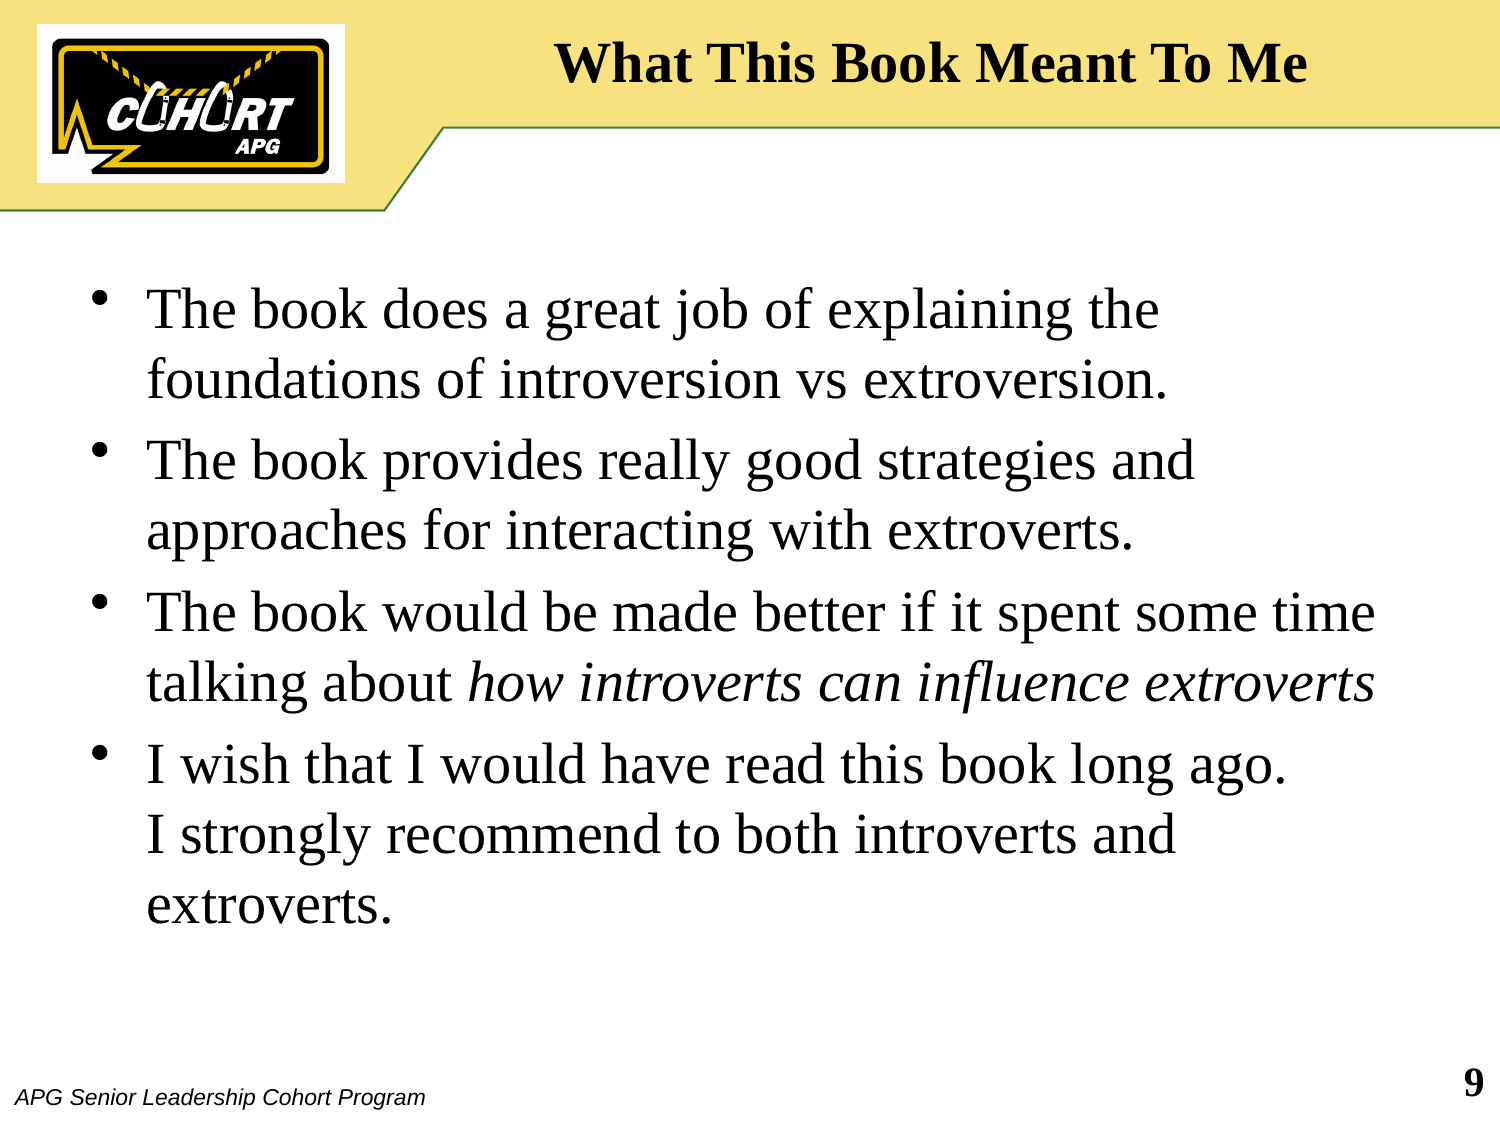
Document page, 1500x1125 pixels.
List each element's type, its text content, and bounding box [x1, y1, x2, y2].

slide_number 9 [1149, 1046, 1500, 1125]
title What This Book Meant To Me [387, 12, 1476, 106]
list The book does a great job of explaining the foundations of introversion vs extroversion. The book provides really good strategies and approaches for interacting with extroverts. The book would be made better if it spent some time talking about how introverts can influence extroverts I wish that I would have read this book long ago. I strongly recommend to both introverts and extroverts. [74, 262, 1426, 1006]
picture [37, 24, 345, 183]
